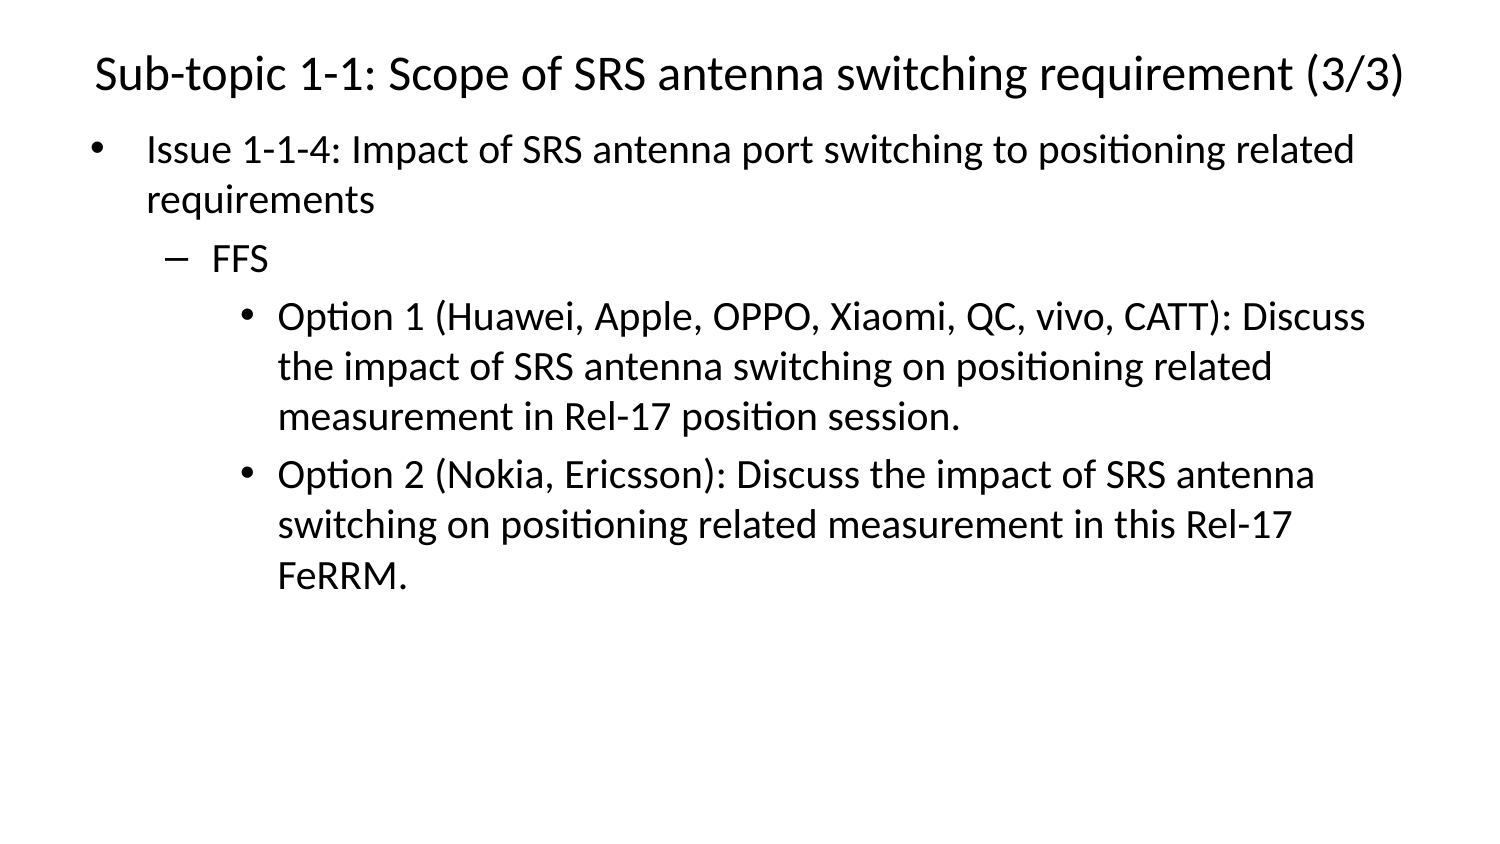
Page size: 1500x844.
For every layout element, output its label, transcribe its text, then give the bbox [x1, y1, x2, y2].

title Sub-topic 1-1: Scope of SRS antenna switching requirement (3/3) [75, 0, 1425, 114]
list Issue 1-1-4: Impact of SRS antenna port switching to positioning related requirements FFS Option 1 (Huawei, Apple, OPPO, Xiaomi, QC, vivo, CATT): Discuss the impact of SRS antenna switching on positioning related measurement in Rel-17 position session. Option 2 (Nokia, Ericsson): Discuss the impact of SRS antenna switching on positioning related measurement in this Rel-17 FeRRM. [75, 114, 1425, 605]
